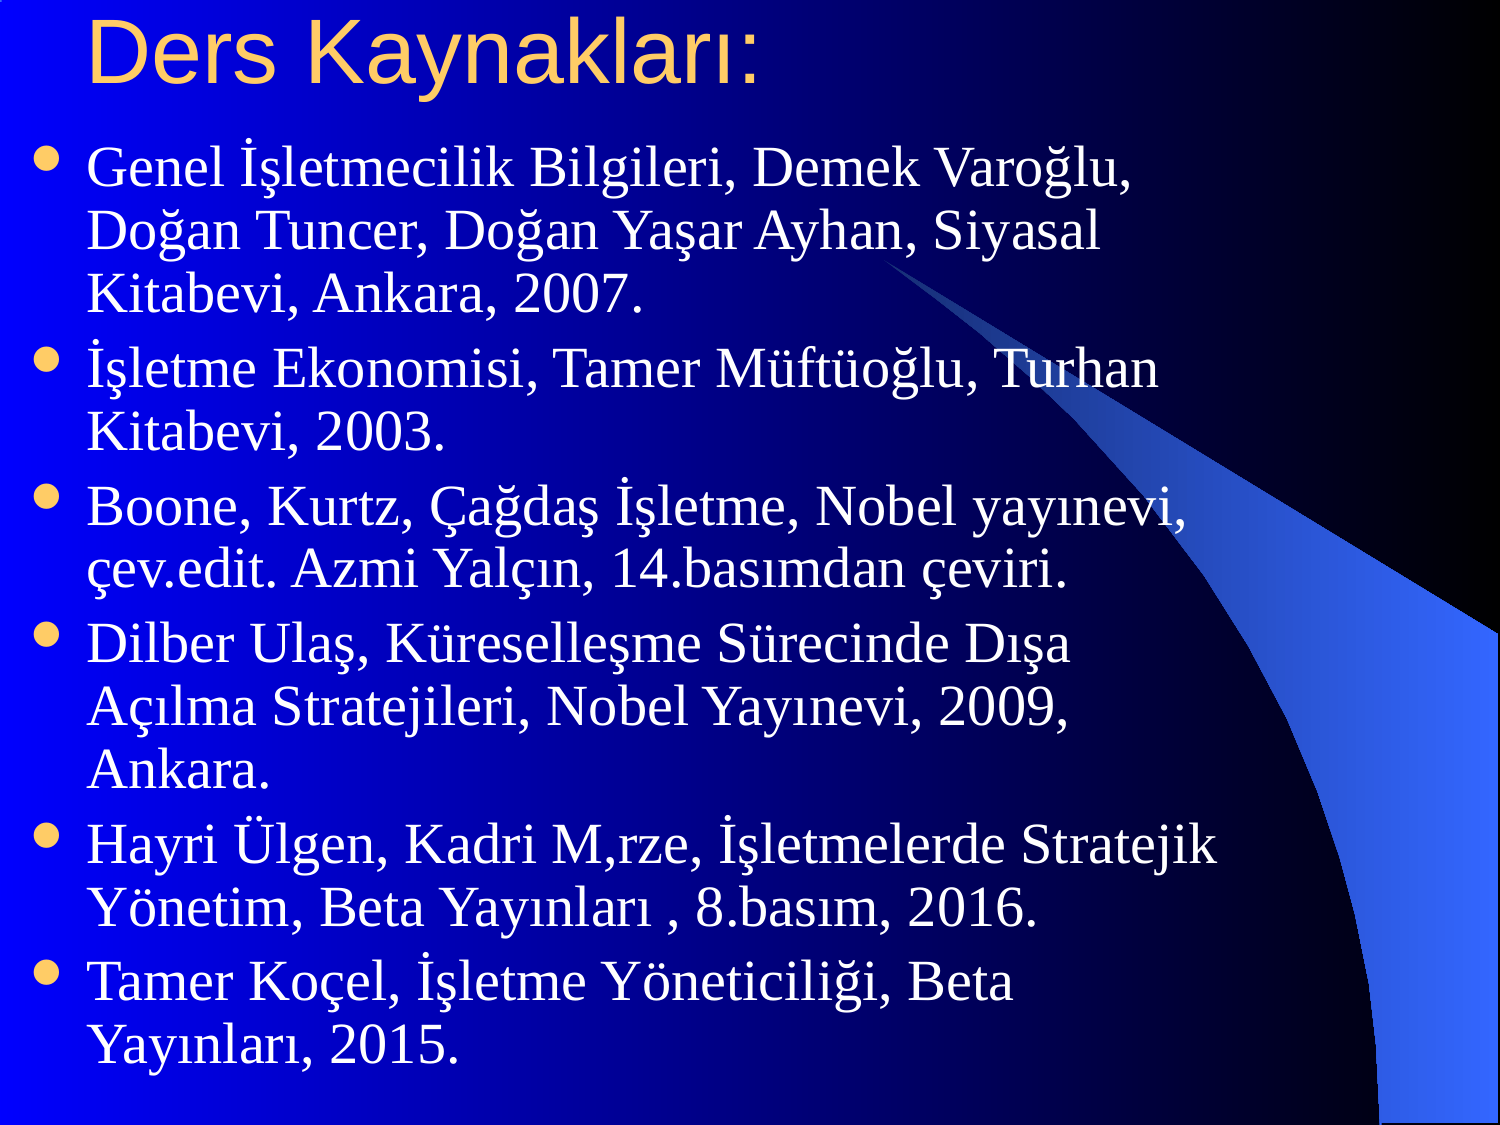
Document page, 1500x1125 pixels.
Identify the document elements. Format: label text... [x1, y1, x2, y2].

title Ders Kaynakları: [70, 0, 1397, 141]
list Genel İşletmecilik Bilgileri, Demek Varoğlu, Doğan Tuncer, Doğan Yaşar Ayhan, Siyasal Kitabevi, Ankara, 2007. İşletme Ekonomisi, Tamer Müftüoğlu, Turhan Kitabevi, 2003. Boone, Kurtz, Çağdaş İşletme, Nobel yayınevi, çev.edit. Azmi Yalçın, 14.basımdan çeviri. Dilber Ulaş, Küreselleşme Sürecinde Dışa Açılma Stratejileri, Nobel Yayınevi, 2009, Ankara. Hayri Ülgen, Kadri M,rze, İşletmelerde Stratejik Yönetim, Beta Yayınları , 8.basım, 2016. Tamer Koçel, İşletme Yöneticiliği, Beta Yayınları, 2015. [0, 128, 1276, 805]
